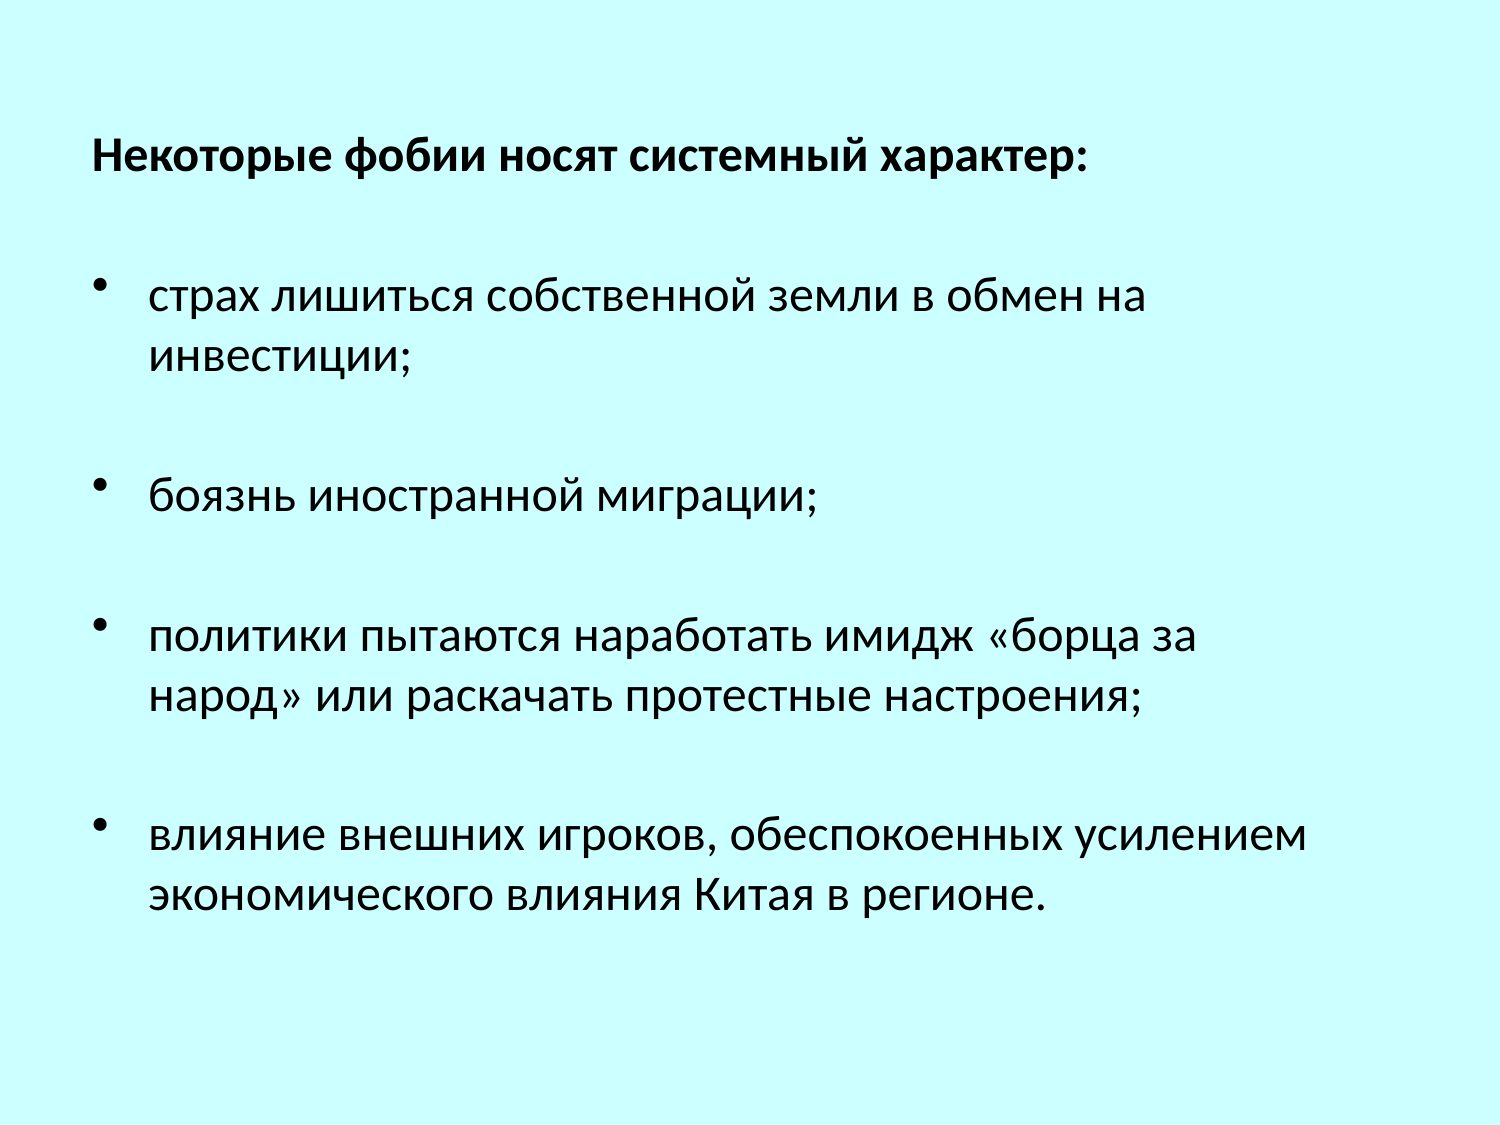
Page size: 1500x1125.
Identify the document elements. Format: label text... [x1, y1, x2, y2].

list Некоторые фобии носят системный характер: страх лишиться собственной земли в обмен на инвестиции; боязнь иностранной миграции; политики пытаются наработать имидж «борца за народ» или раскачать протестные настроения; влияние внешних игроков, обеспокоенных усилением экономического влияния Китая в регионе. [76, 113, 1368, 1035]
